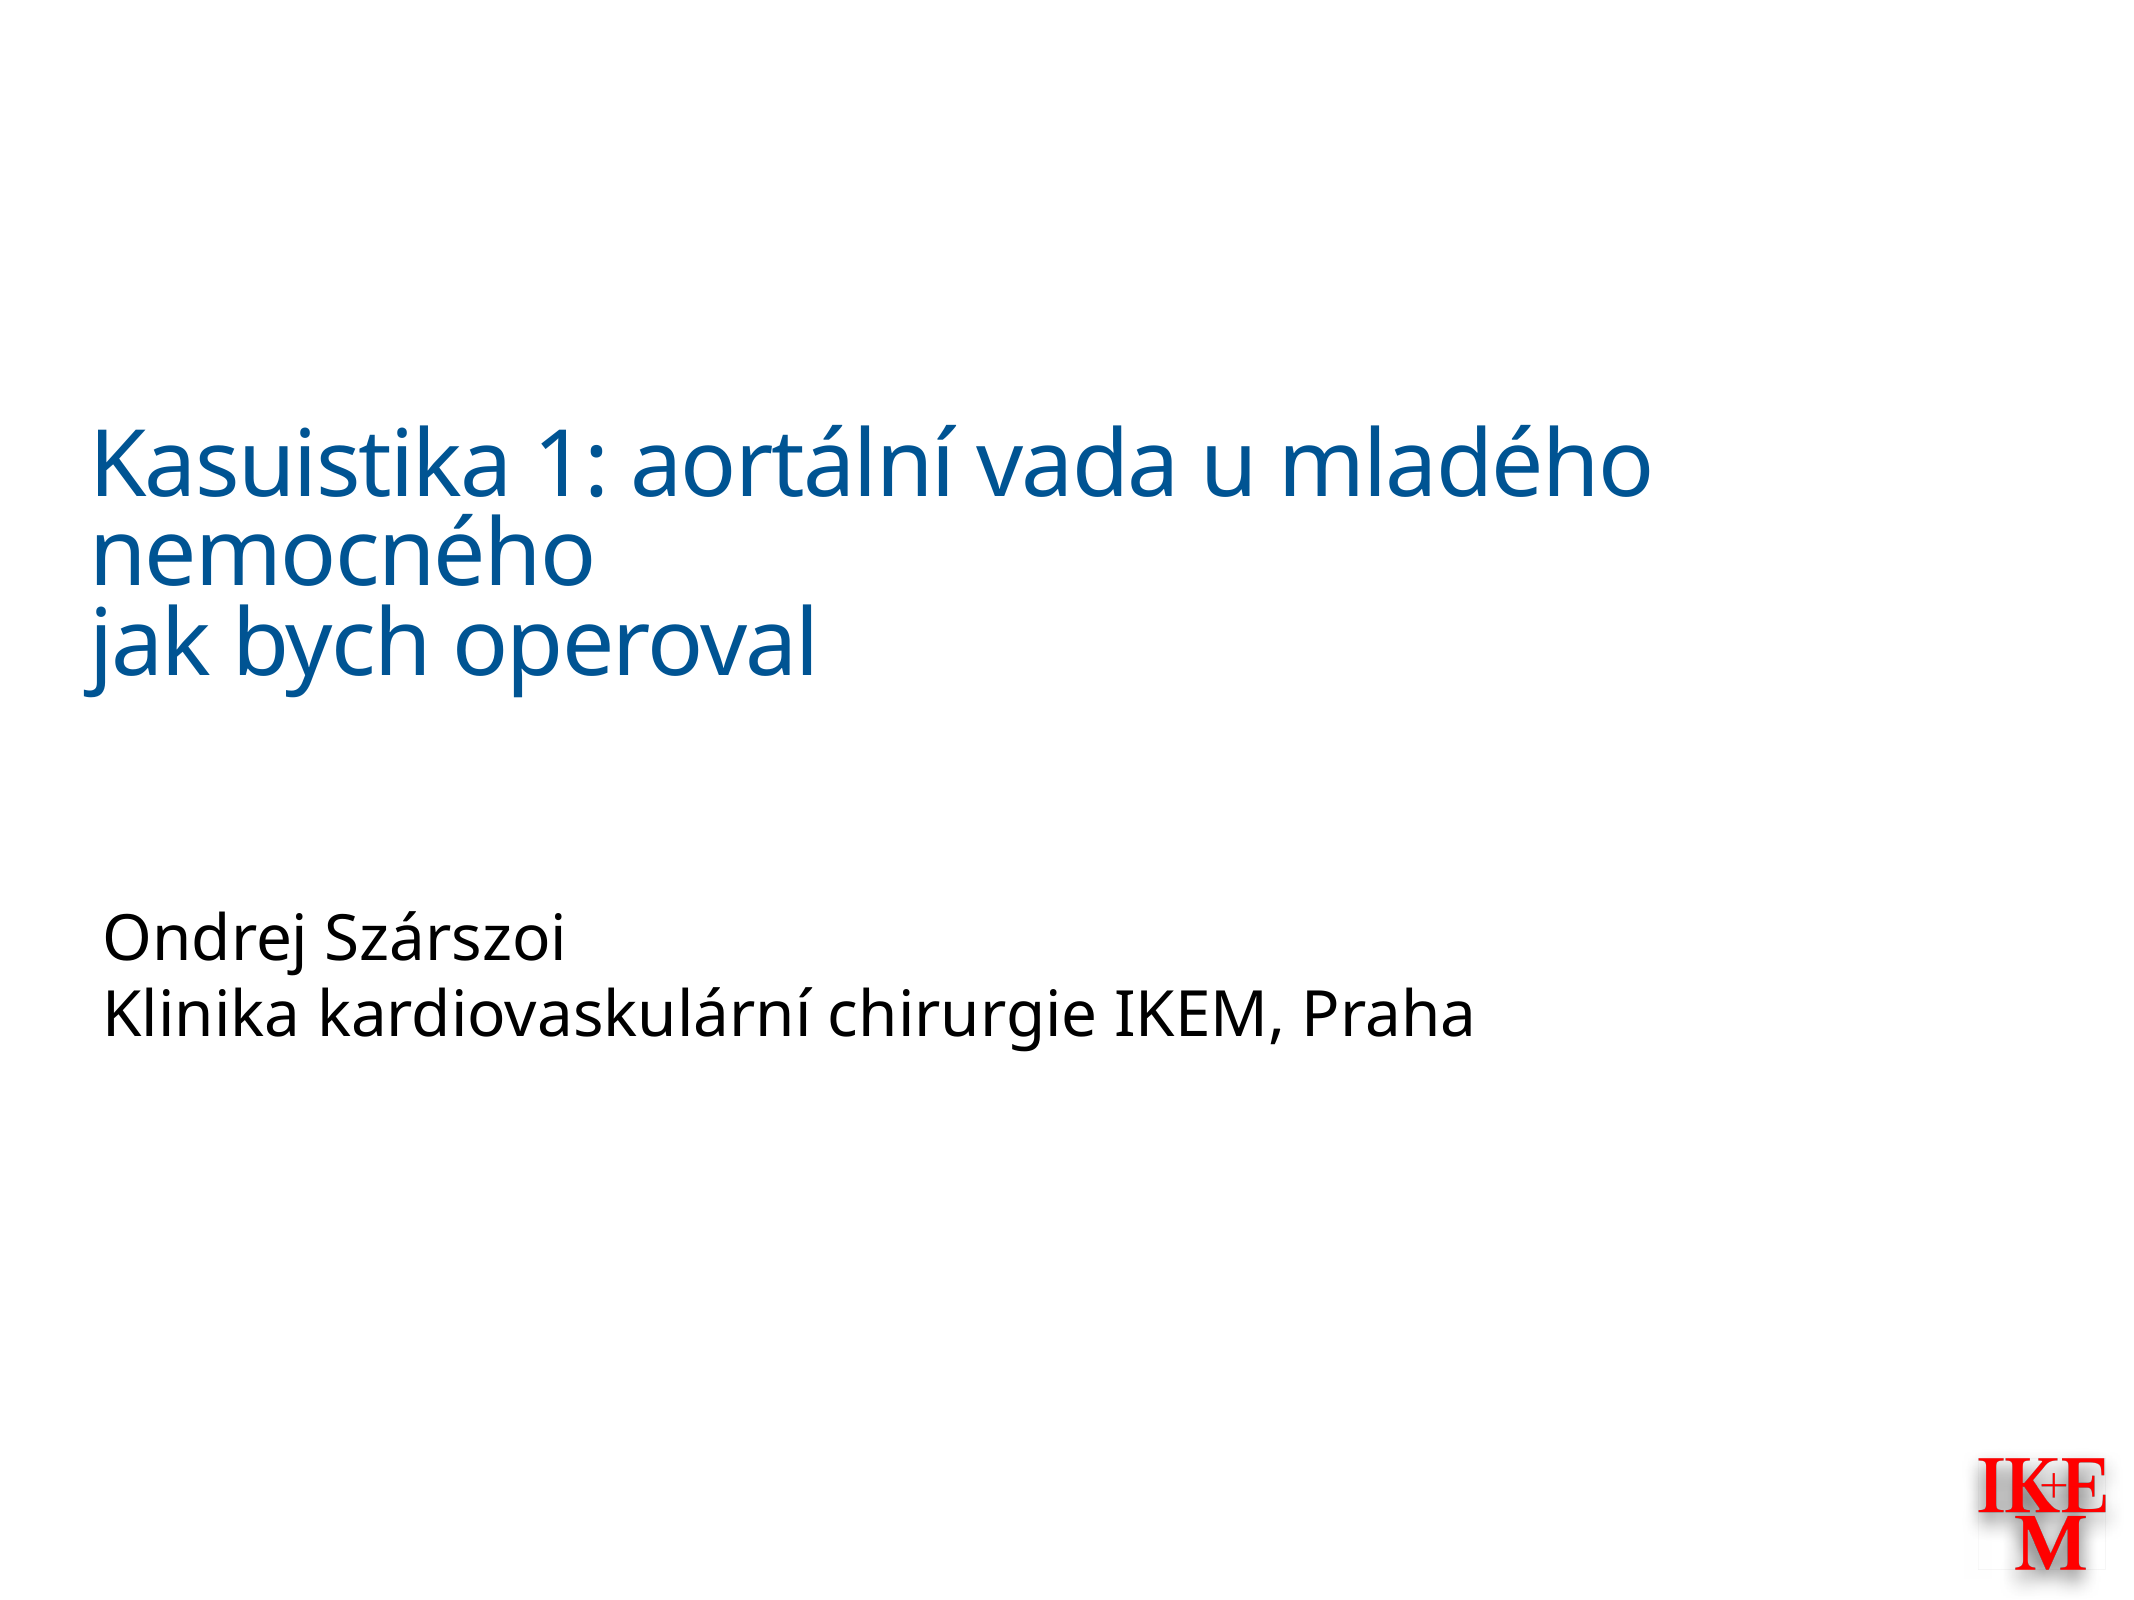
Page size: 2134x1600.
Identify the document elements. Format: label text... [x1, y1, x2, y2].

title Kasuistika 1: aortální vada u mladého nemocného jak bych operoval [84, 475, 2096, 698]
picture [1978, 1458, 2106, 1571]
subtitle Ondrej Szárszoi Klinika kardiovaskulární chirurgie IKEM, Praha [98, 891, 1498, 1059]
